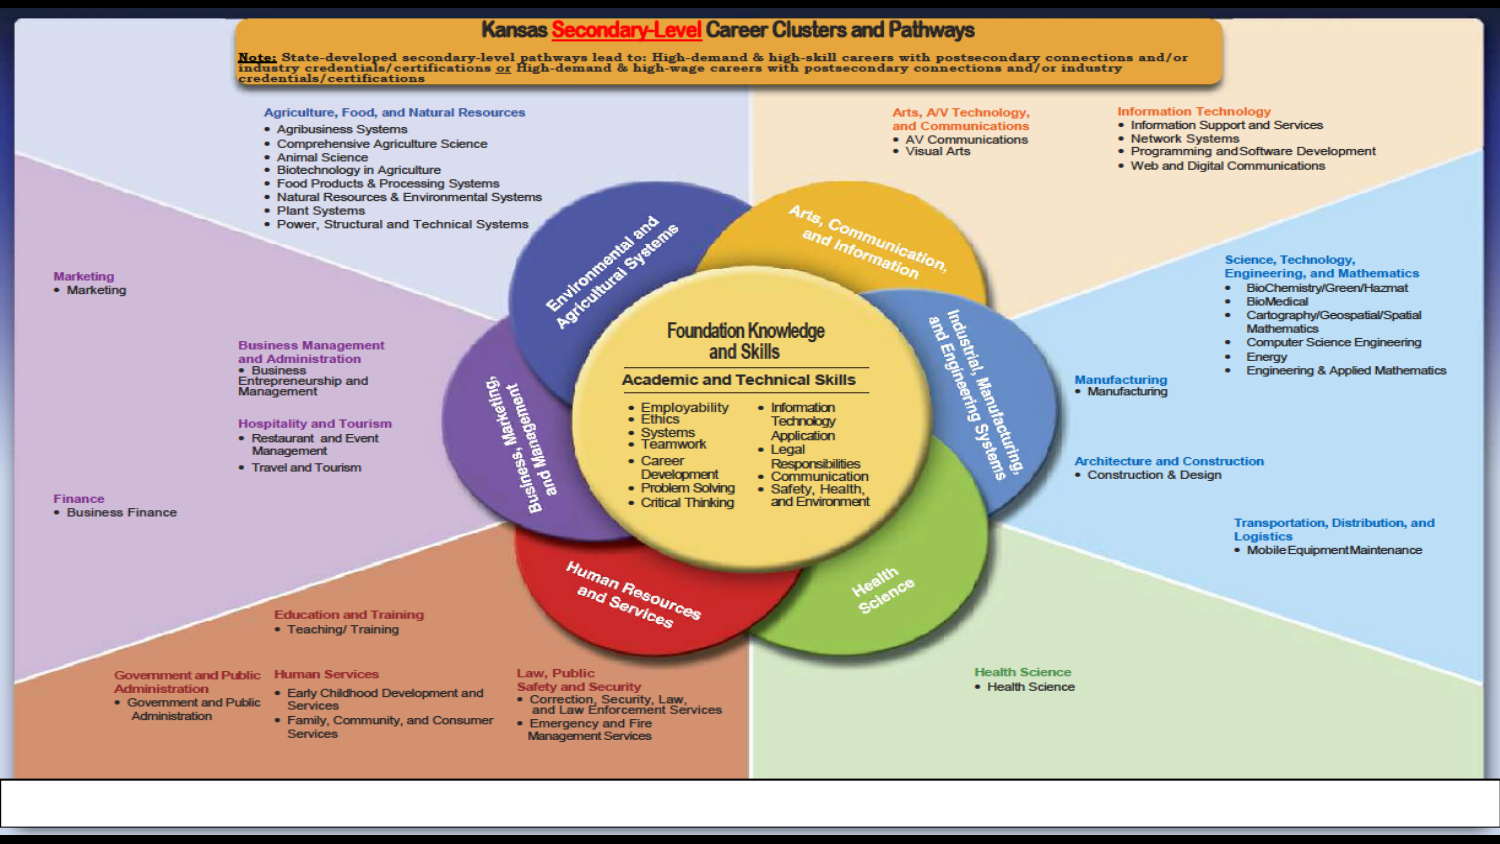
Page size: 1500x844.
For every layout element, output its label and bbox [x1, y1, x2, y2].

text_box [0, 8, 1500, 836]
